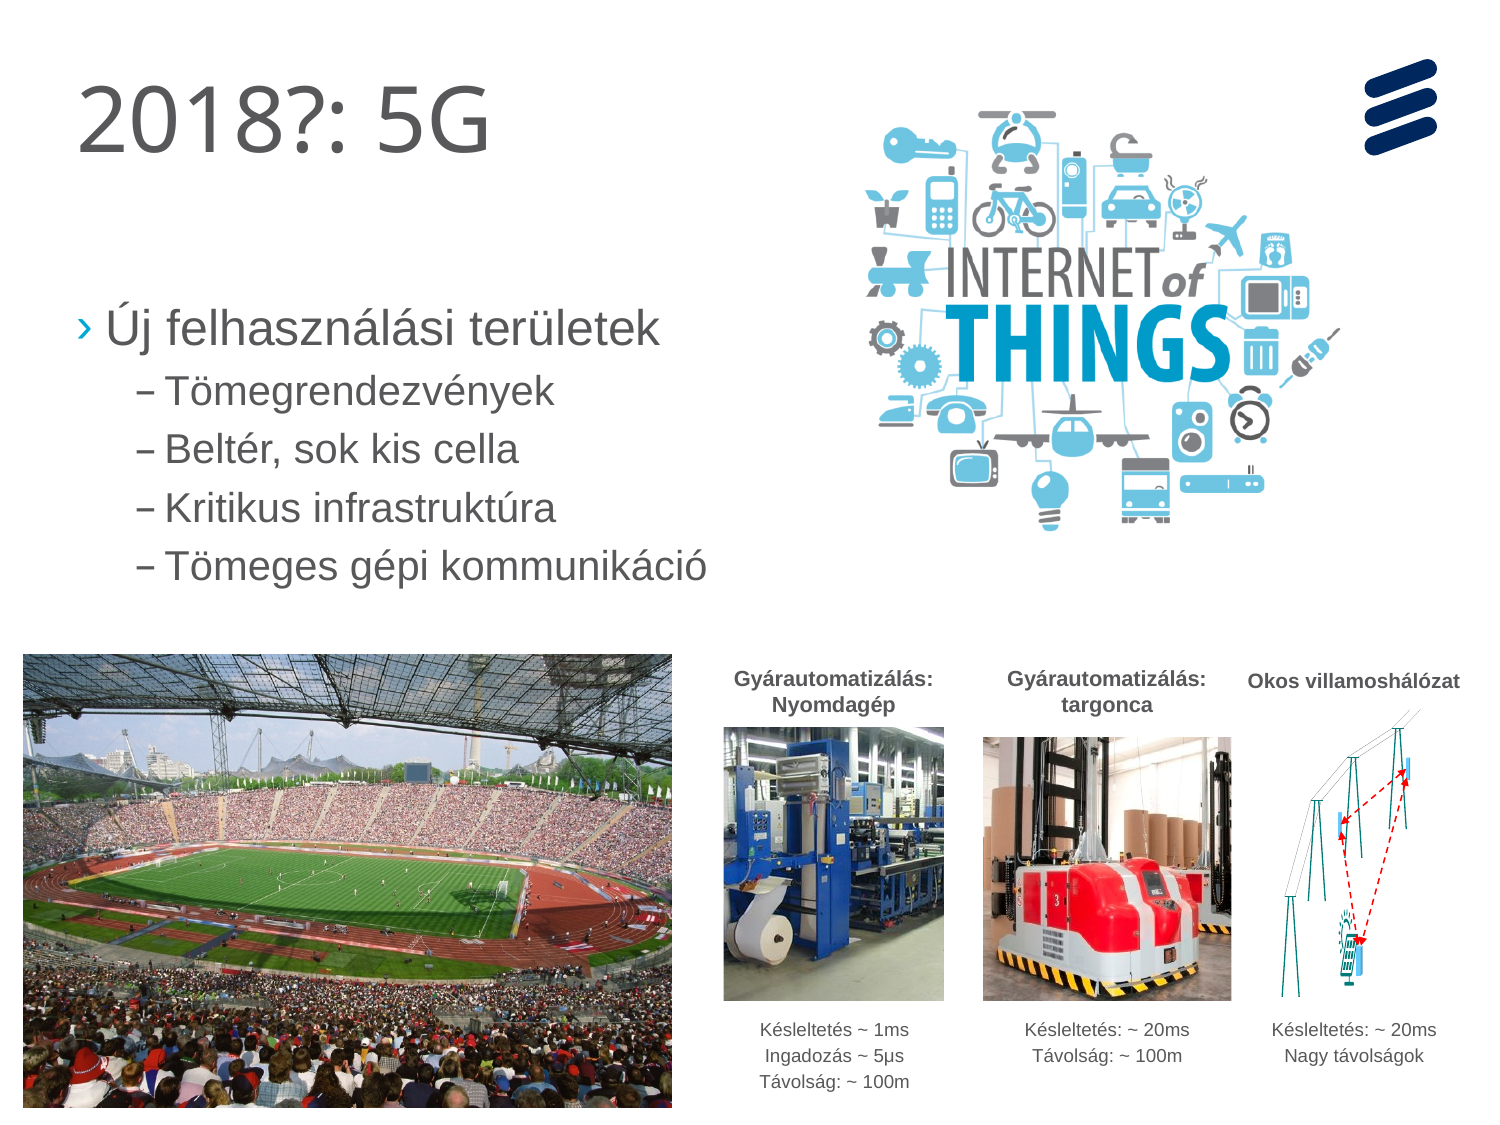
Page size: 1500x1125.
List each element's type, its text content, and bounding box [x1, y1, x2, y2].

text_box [716, 657, 1477, 1125]
picture [23, 654, 672, 1108]
list Új felhasználási területek Tömegrendezvények Beltér, sok kis cella Kritikus infrastruktúra Tömeges gépi kommunikáció [64, 295, 1436, 928]
title 2018?: 5G [64, 39, 1295, 218]
picture [844, 102, 1348, 548]
